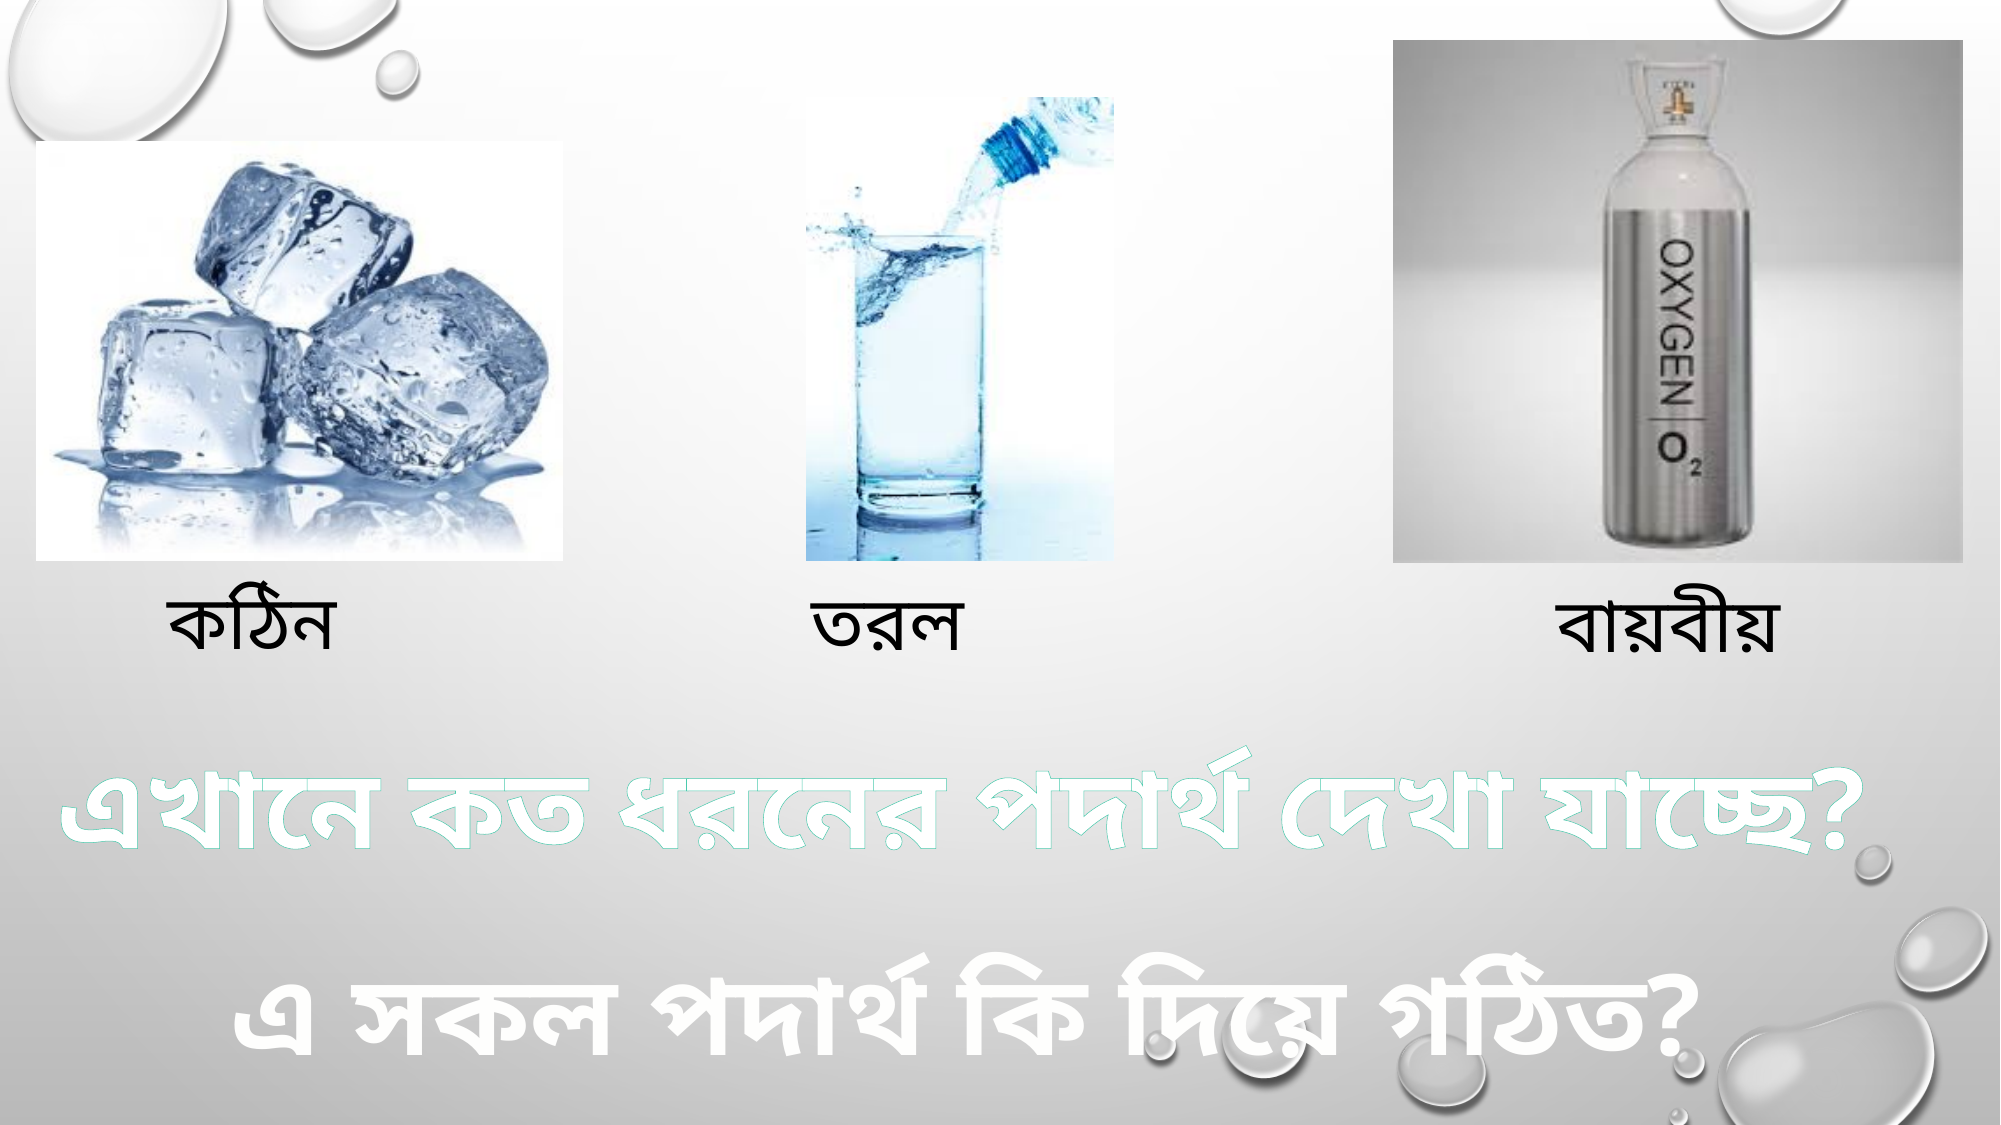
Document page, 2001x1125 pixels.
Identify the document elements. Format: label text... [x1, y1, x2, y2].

picture [0, 0, 2000, 1125]
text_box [27, 566, 1913, 677]
text_box এ সকল পদার্থ কি দিয়ে গঠিত? [10, 935, 1923, 1086]
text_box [35, 40, 1964, 563]
text_box এখানে কত ধরনের পদার্থ দেখা যাচ্ছে? [10, 728, 1913, 879]
